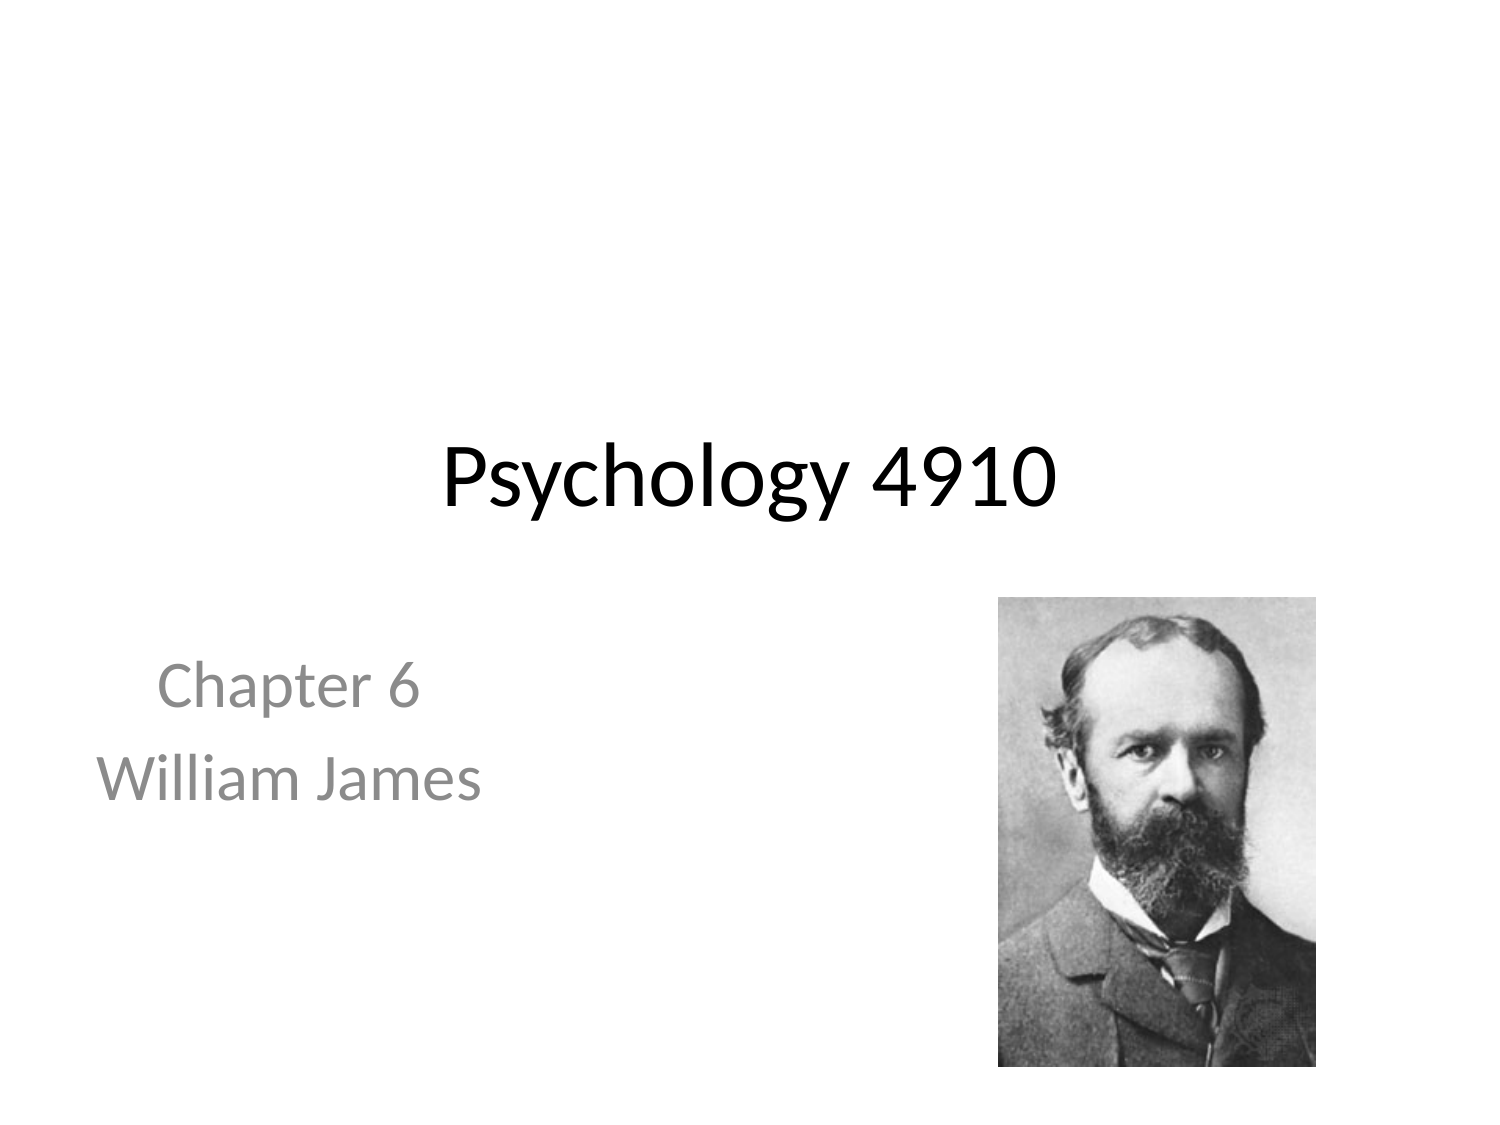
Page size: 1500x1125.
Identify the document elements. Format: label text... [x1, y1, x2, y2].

subtitle Chapter 6 William James [64, 633, 514, 921]
title Psychology 4910 [112, 349, 1388, 591]
picture [997, 597, 1316, 1067]
